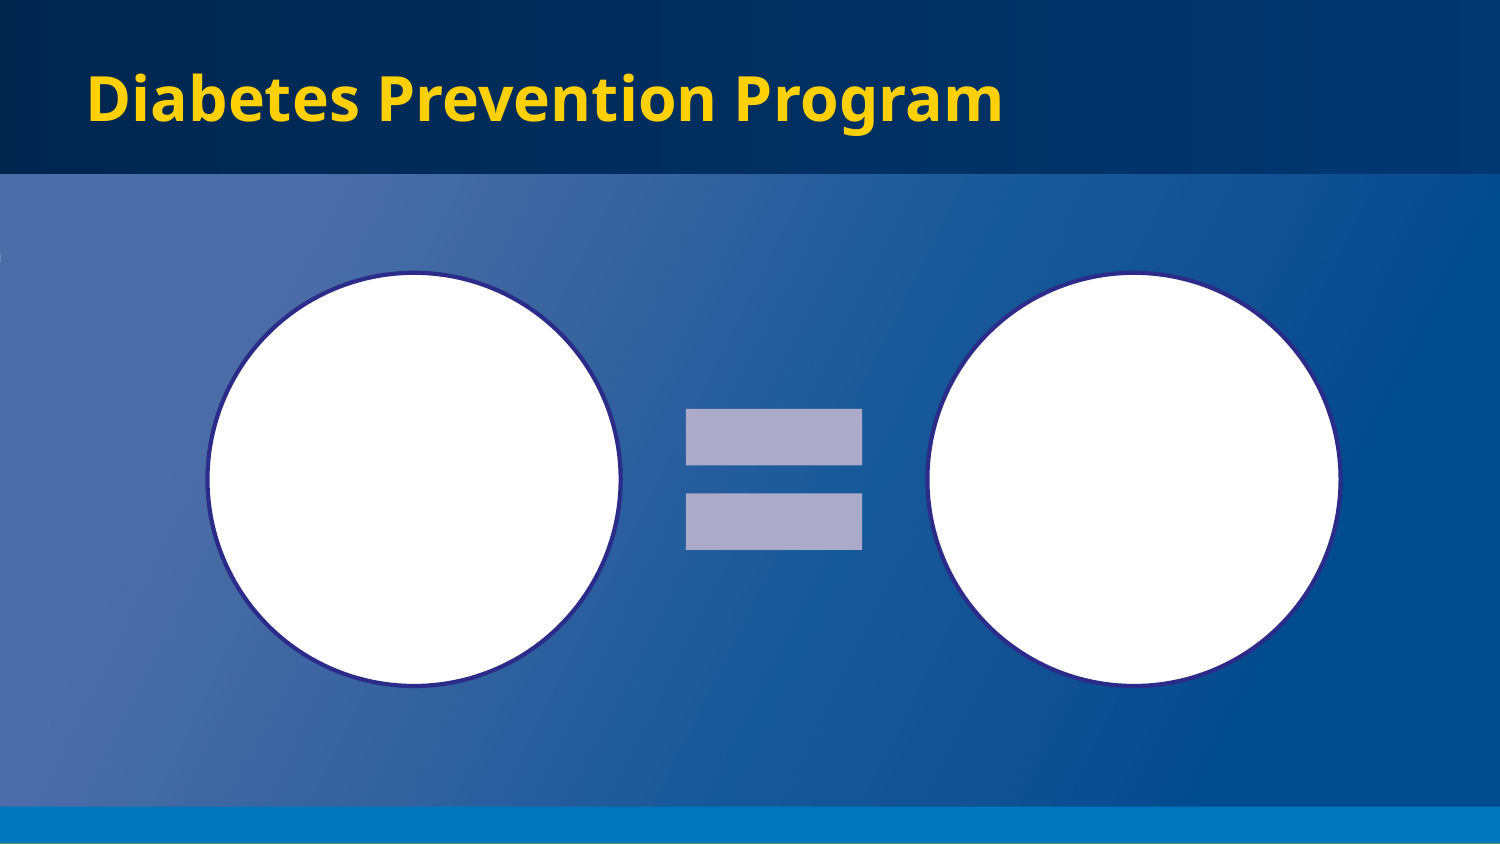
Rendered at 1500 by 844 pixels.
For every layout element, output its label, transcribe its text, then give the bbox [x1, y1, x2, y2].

text_box [0, 0, 1500, 174]
picture [0, 174, 1500, 806]
text_box [0, 806, 1500, 844]
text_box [207, 272, 1341, 687]
title Diabetes Prevention Program [70, 51, 1365, 122]
